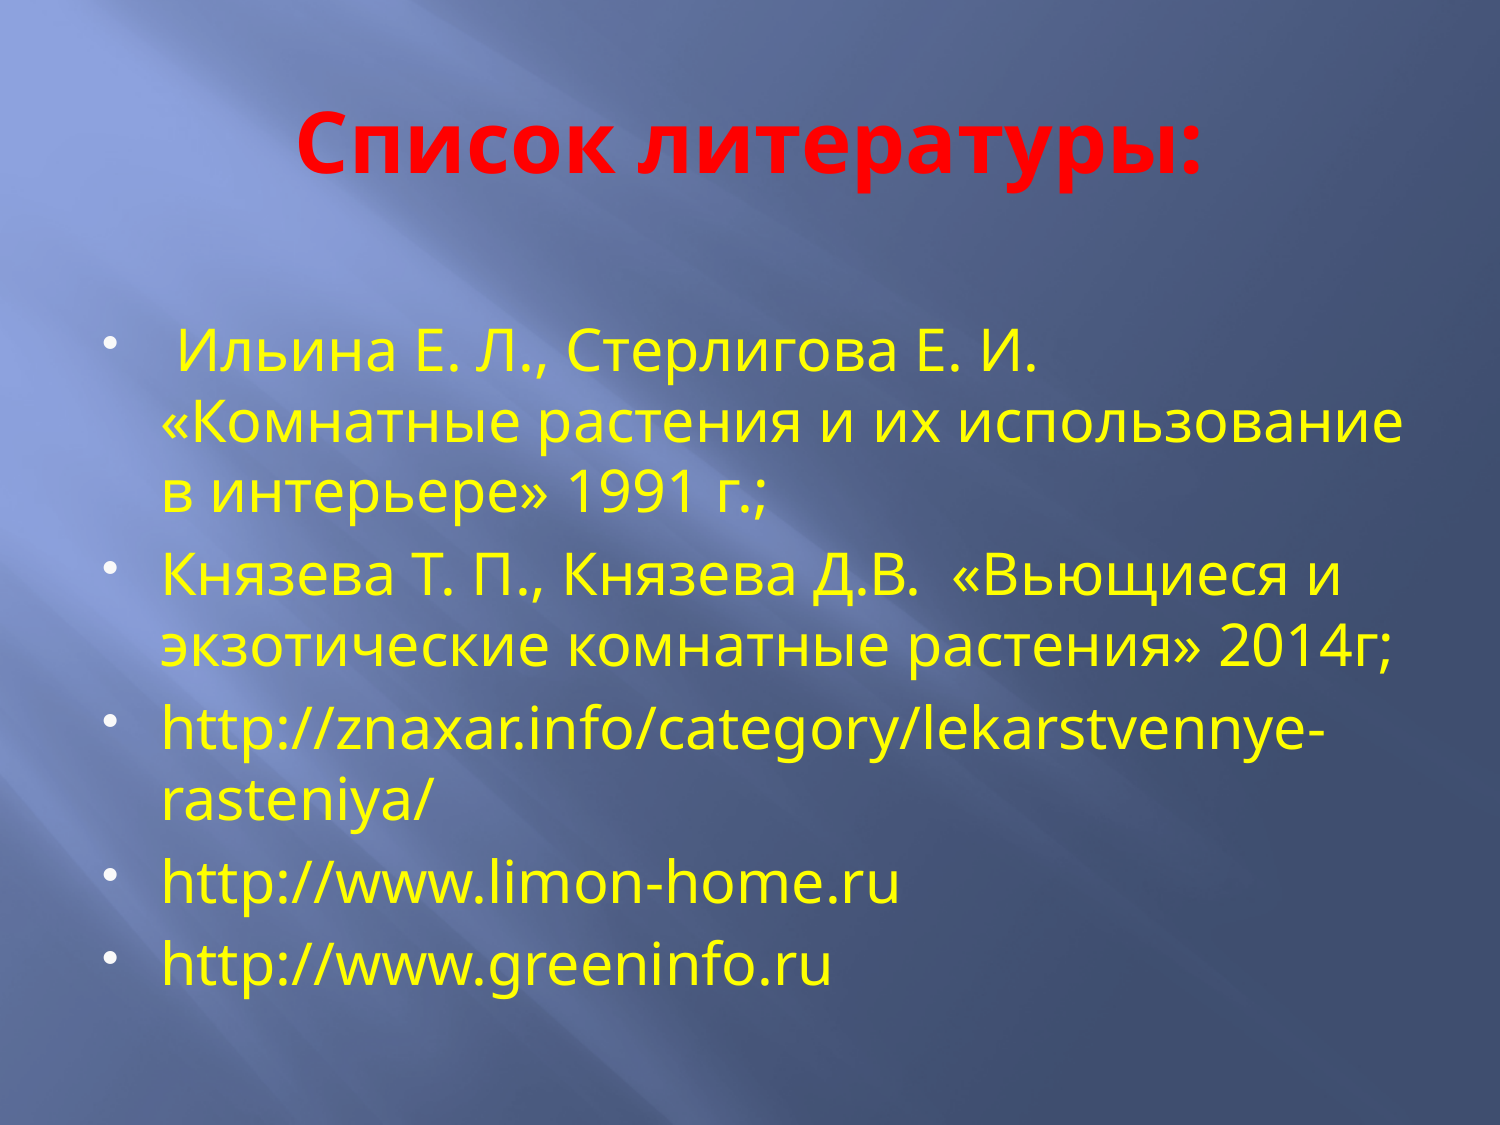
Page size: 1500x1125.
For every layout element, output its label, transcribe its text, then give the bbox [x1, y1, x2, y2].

list Ильина Е. Л., Стерлигова Е. И. «Комнатные растения и их использование в интерьере» 1991 г.; Князева Т. П., Князева Д.В. «Вьющиеся и экзотические комнатные растения» 2014г; http://znaxar.info/category/lekarstvennye-rasteniya/ http://www.limon-home.ru http://www.greeninfo.ru [70, 304, 1421, 1078]
title Список литературы: [75, 45, 1425, 233]
